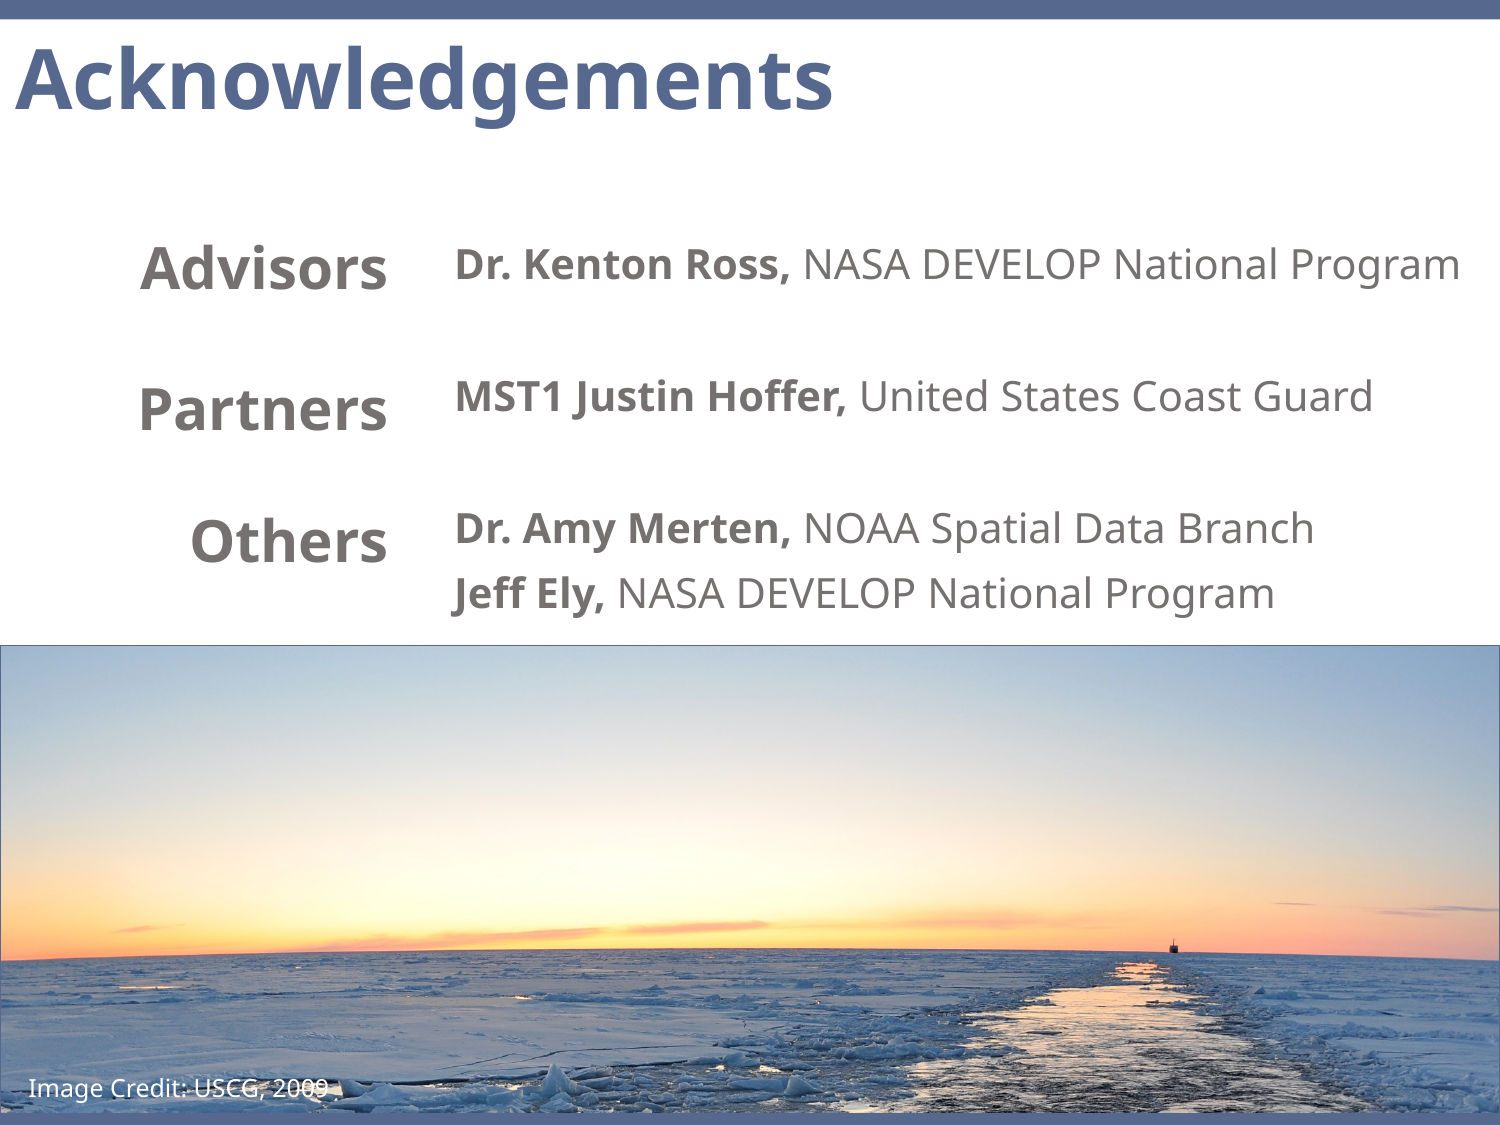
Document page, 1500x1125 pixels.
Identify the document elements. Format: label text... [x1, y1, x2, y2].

text_box Partners [0, 364, 404, 450]
list Acknowledgements [0, 30, 1310, 146]
list Dr. Kenton Ross, NASA DEVELOP National Program MST1 Justin Hoffer, United States Coast Guard Dr. Amy Merten, NOAA Spatial Data Branch Jeff Ely, NASA DEVELOP National Program [439, 235, 1500, 643]
text_box Others [0, 497, 404, 582]
picture [0, 645, 1500, 1125]
text_box Advisors [2, 223, 404, 309]
